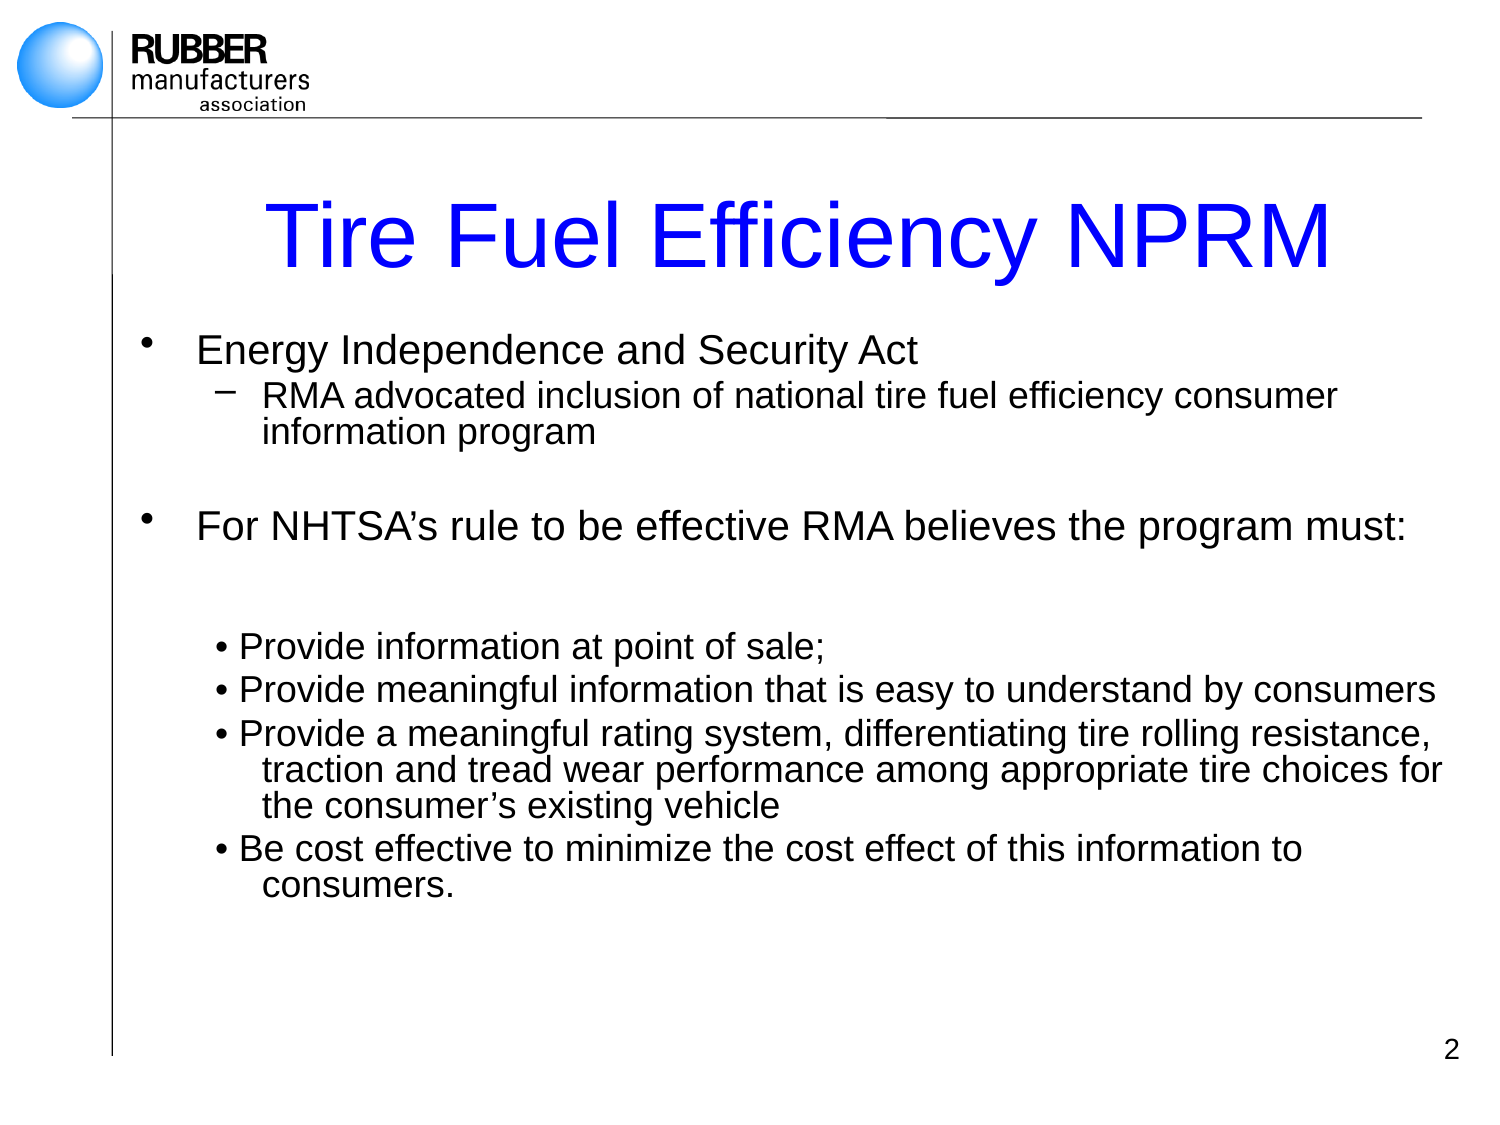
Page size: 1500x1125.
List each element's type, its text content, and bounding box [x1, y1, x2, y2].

title Tire Fuel Efficiency NPRM [124, 137, 1476, 324]
list Energy Independence and Security Act RMA advocated inclusion of national tire fuel efficiency consumer information program For NHTSA’s rule to be effective RMA believes the program must: • Provide information at point of sale; • Provide meaningful information that is easy to understand by consumers • Provide a meaningful rating system, differentiating tire rolling resistance, traction and tread wear performance among appropriate tire choices for the consumer’s existing vehicle • Be cost effective to minimize the cost effect of this information to consumers. [124, 324, 1476, 1013]
slide_number 2 [1124, 1022, 1476, 1101]
picture [129, 34, 309, 111]
picture [17, 22, 103, 108]
